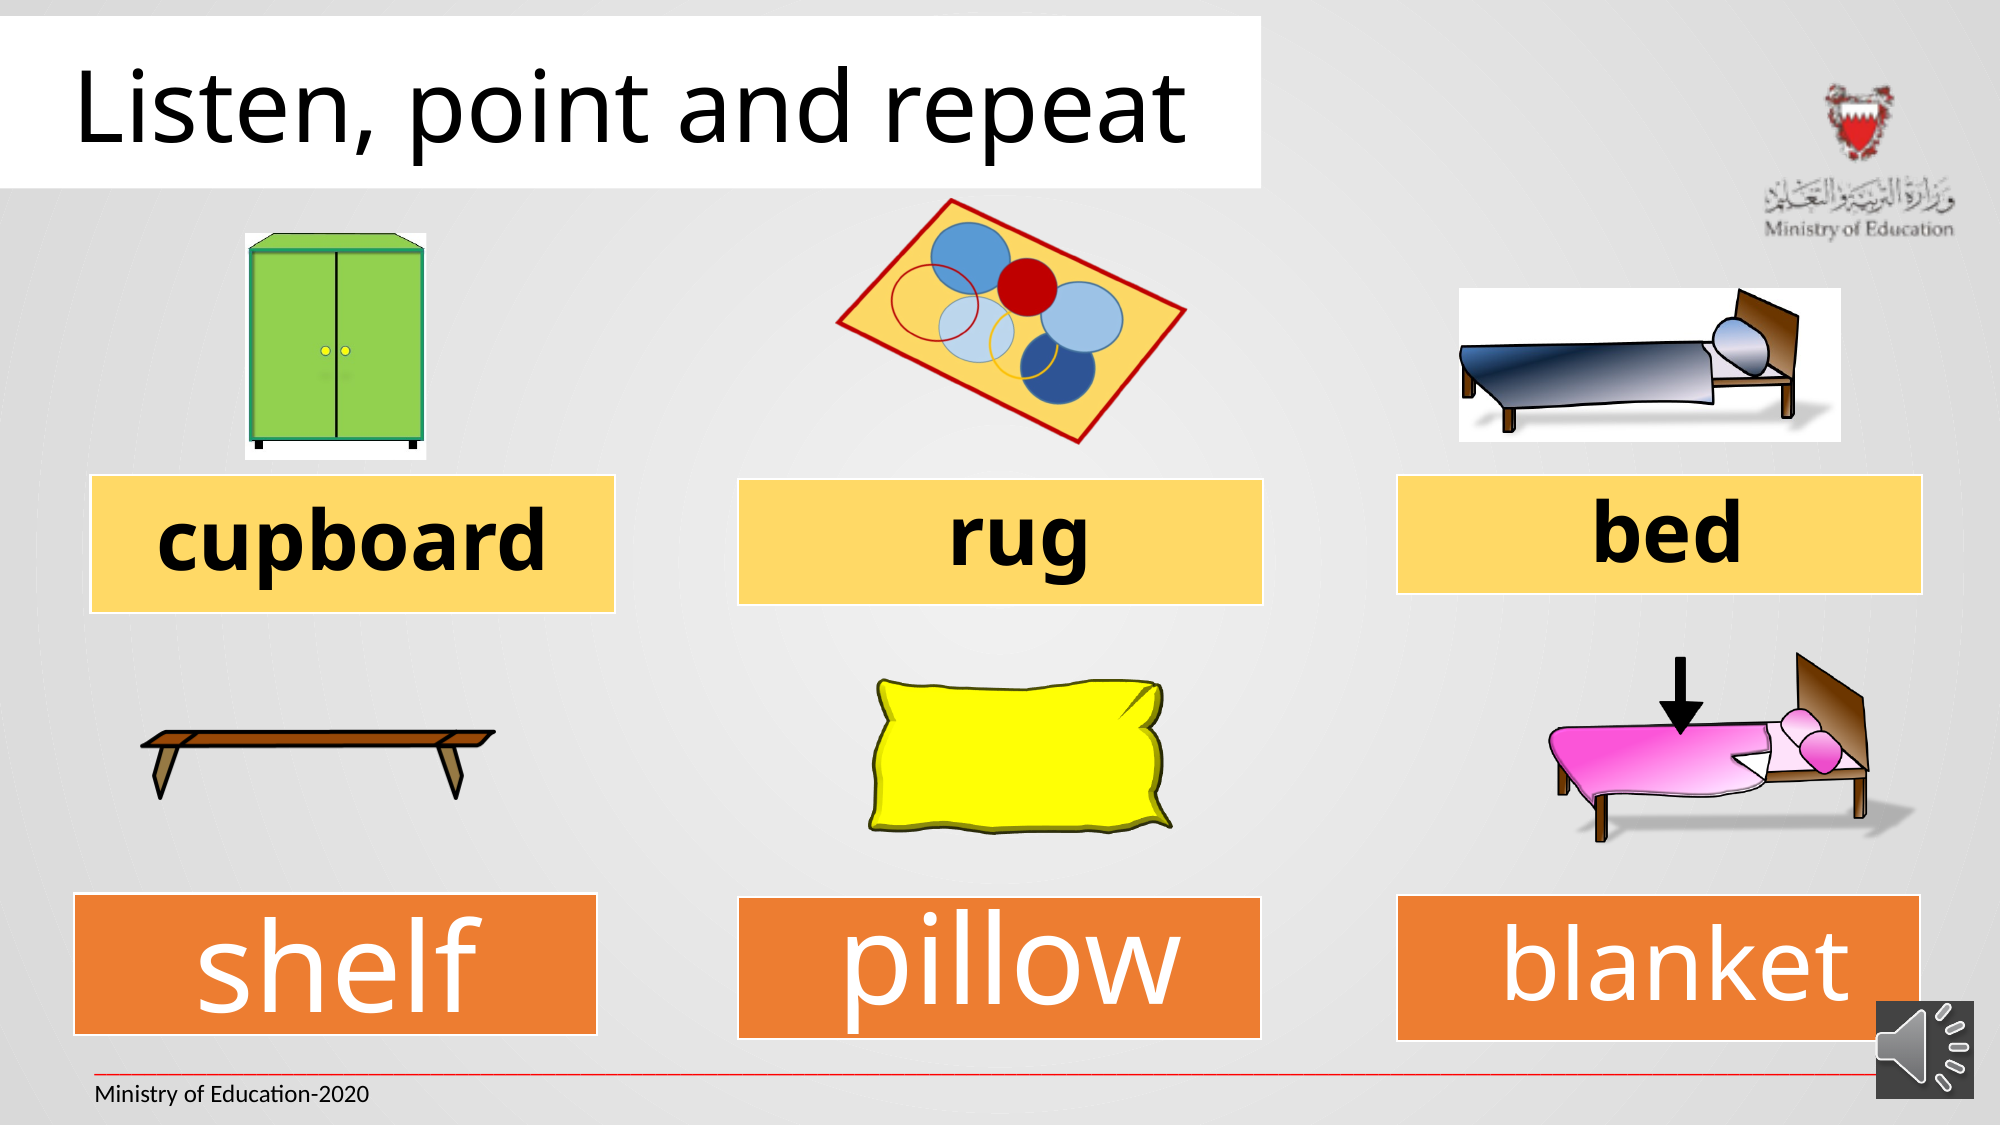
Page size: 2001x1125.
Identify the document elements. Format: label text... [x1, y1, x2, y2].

picture [1728, 61, 1997, 270]
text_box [74, 865, 598, 1079]
picture [140, 729, 496, 801]
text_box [737, 454, 1263, 622]
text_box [90, 423, 616, 665]
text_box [737, 857, 1261, 1070]
picture [821, 189, 1199, 454]
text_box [1396, 835, 1953, 1100]
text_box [0, 15, 1262, 189]
picture [244, 233, 427, 461]
picture [865, 676, 1174, 836]
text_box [1396, 452, 1923, 620]
picture [1874, 999, 1976, 1101]
text_box _________________________________________________________________________________________________________________________________________________ Ministry of Education-2020 [79, 1039, 1396, 1100]
picture [1458, 287, 1841, 442]
picture [1547, 652, 1923, 848]
